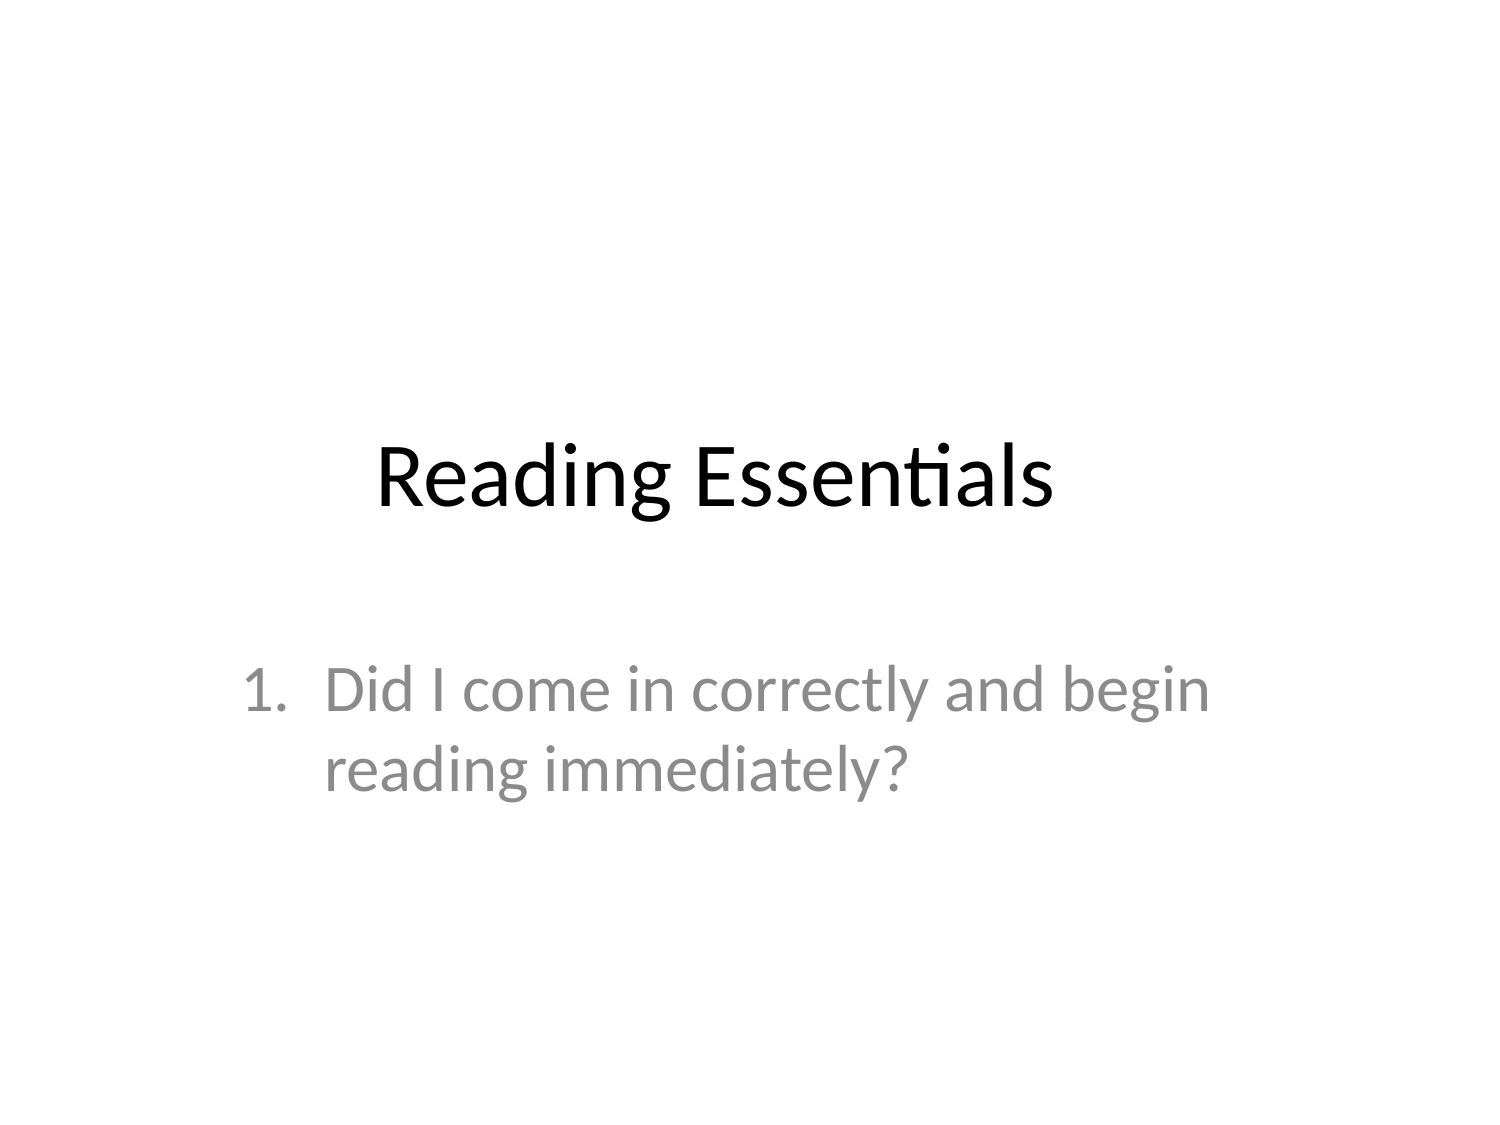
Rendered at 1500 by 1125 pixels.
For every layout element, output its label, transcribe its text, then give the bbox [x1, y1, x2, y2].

title Reading Essentials [112, 349, 1388, 591]
subtitle Did I come in correctly and begin reading immediately? [225, 637, 1275, 925]
